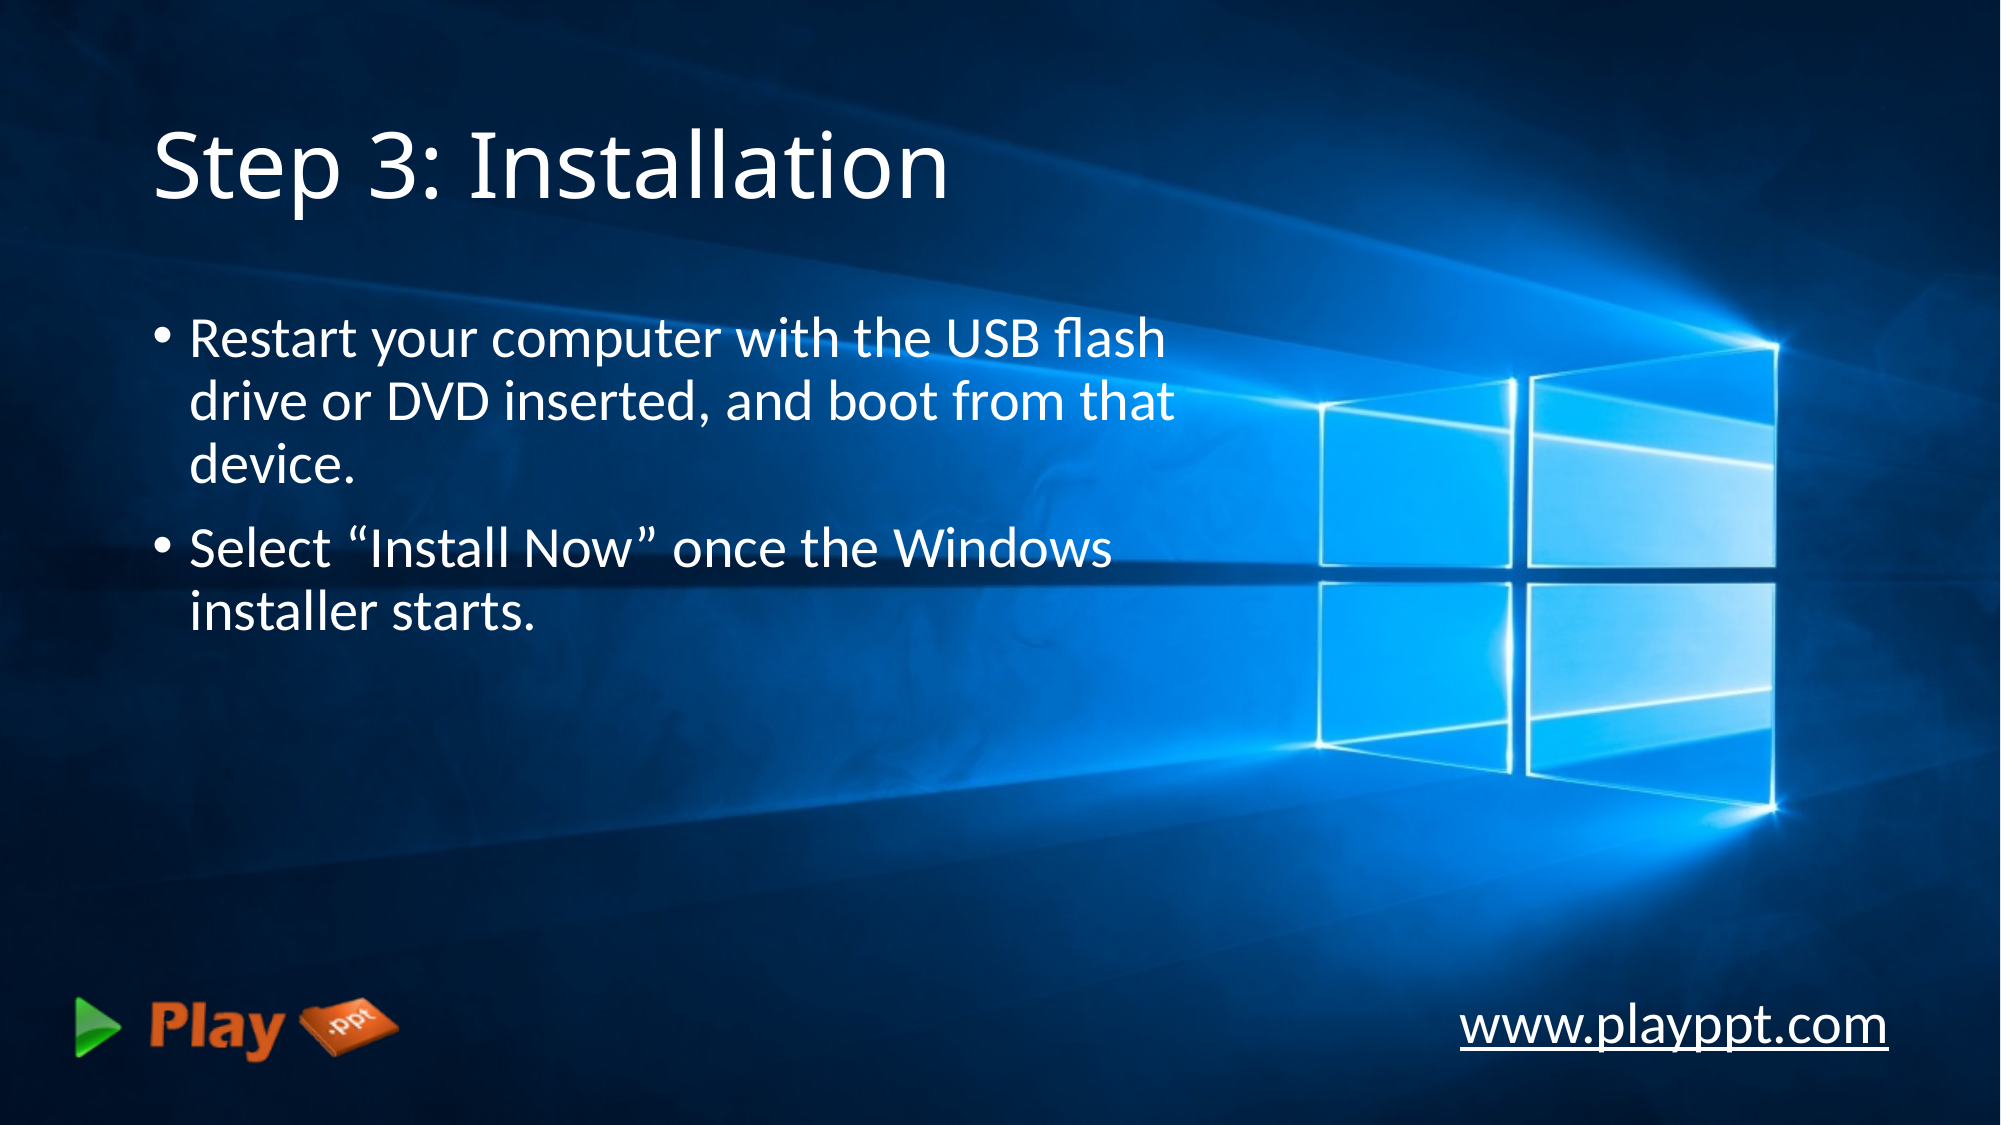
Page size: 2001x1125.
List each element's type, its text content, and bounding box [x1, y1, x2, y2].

text_box www.playppt.com [1384, 986, 1978, 1070]
picture [0, 0, 2001, 1125]
title Step 3: Installation [137, 59, 1863, 278]
list Restart your computer with the USB flash drive or DVD inserted, and boot from that device. Select “Install Now” once the Windows installer starts. [137, 299, 1227, 1014]
